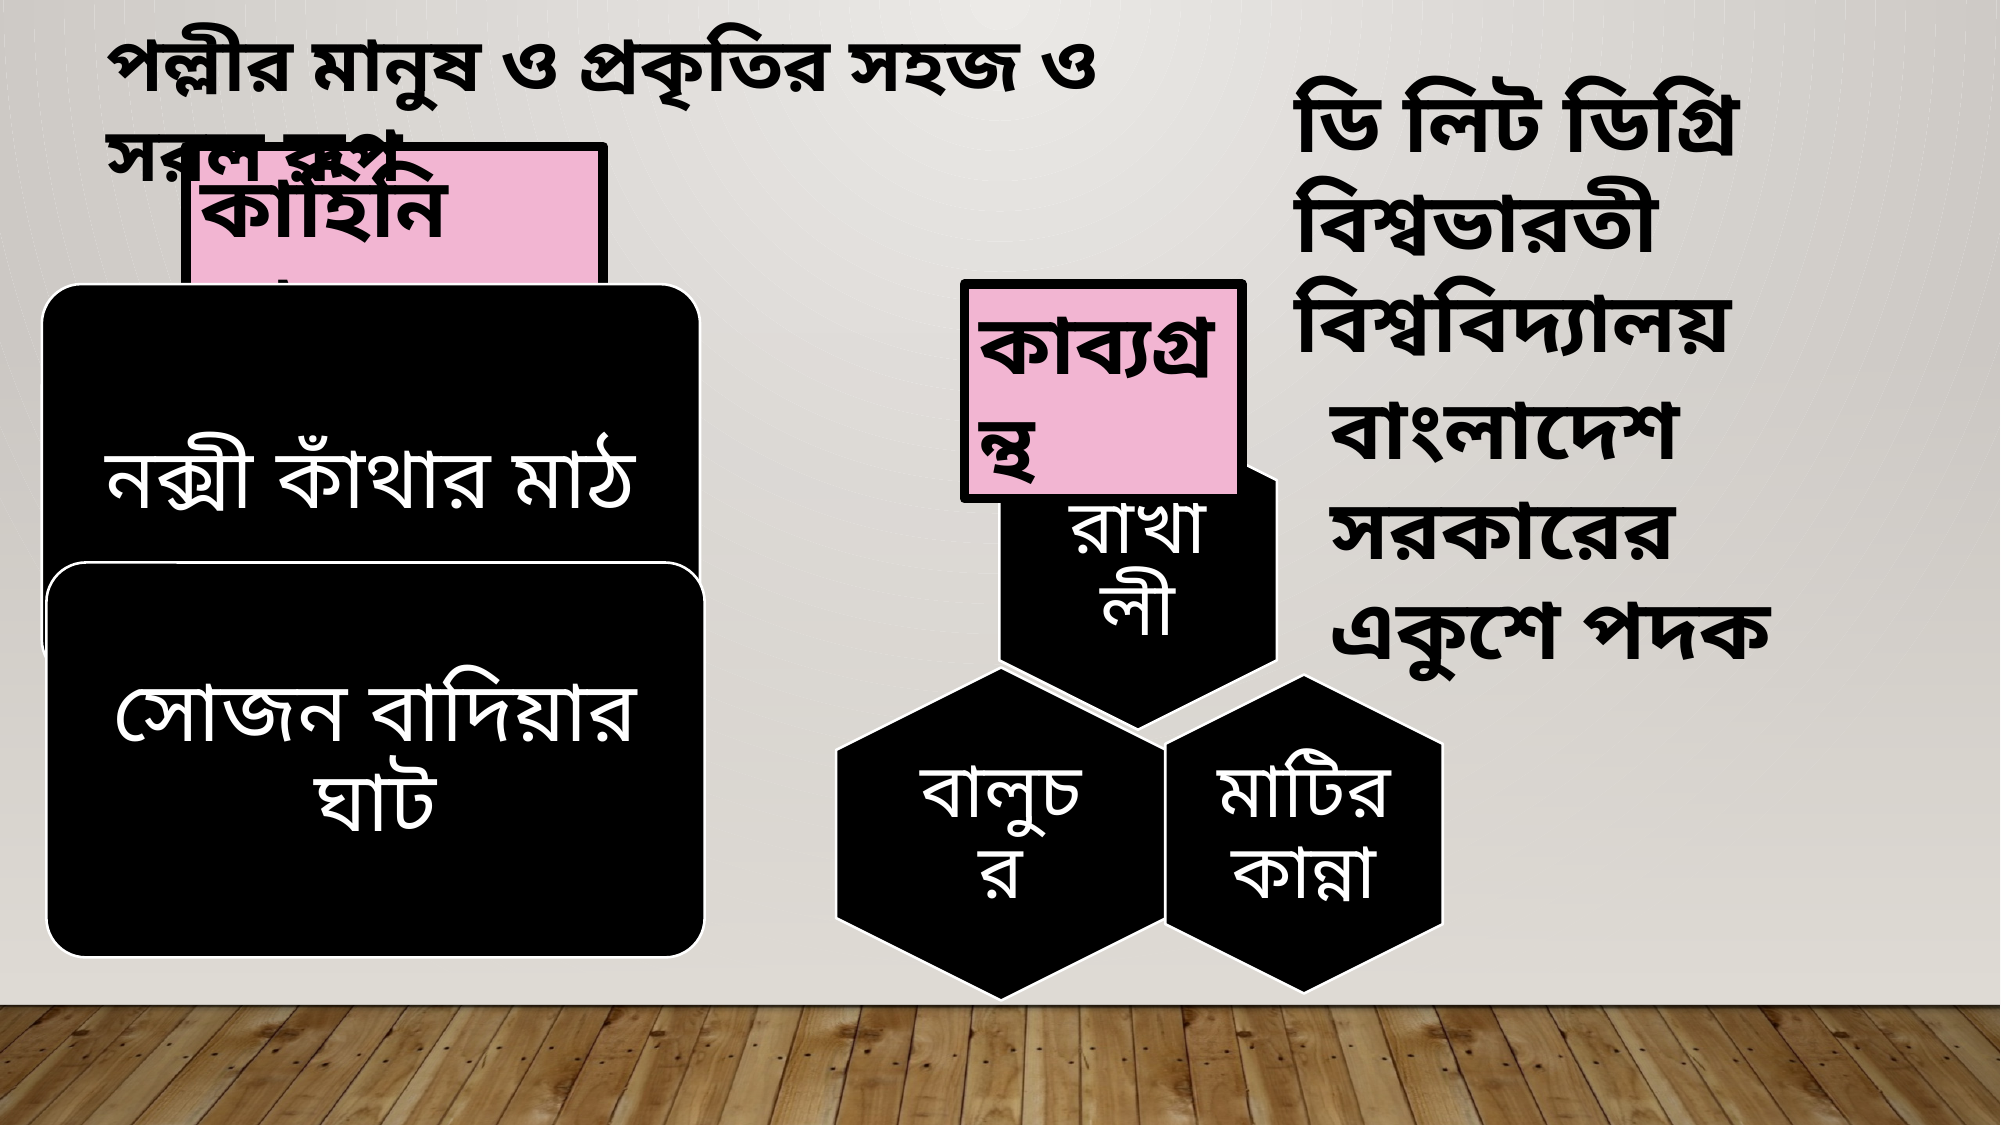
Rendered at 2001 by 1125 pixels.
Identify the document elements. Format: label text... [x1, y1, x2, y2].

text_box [998, 410, 1277, 674]
text_box পল্লীর মানুষ ও প্রকৃতির সহজ ও সরল রূপ [91, 8, 1131, 204]
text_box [835, 667, 1167, 1001]
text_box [41, 283, 701, 680]
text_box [46, 562, 705, 958]
picture [0, 1005, 2000, 1125]
text_box কাব্যগ্রন্থ [964, 284, 1242, 499]
text_box ডি লিট ডিগ্রি বিশ্বভারতী বিশ্ববিদ্যালয় [1279, 61, 1938, 377]
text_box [1164, 674, 1443, 994]
text_box বাংলাদেশ সরকারের একুশে পদক [1315, 369, 1894, 684]
text_box কাহিনি কাব্য [185, 204, 603, 282]
